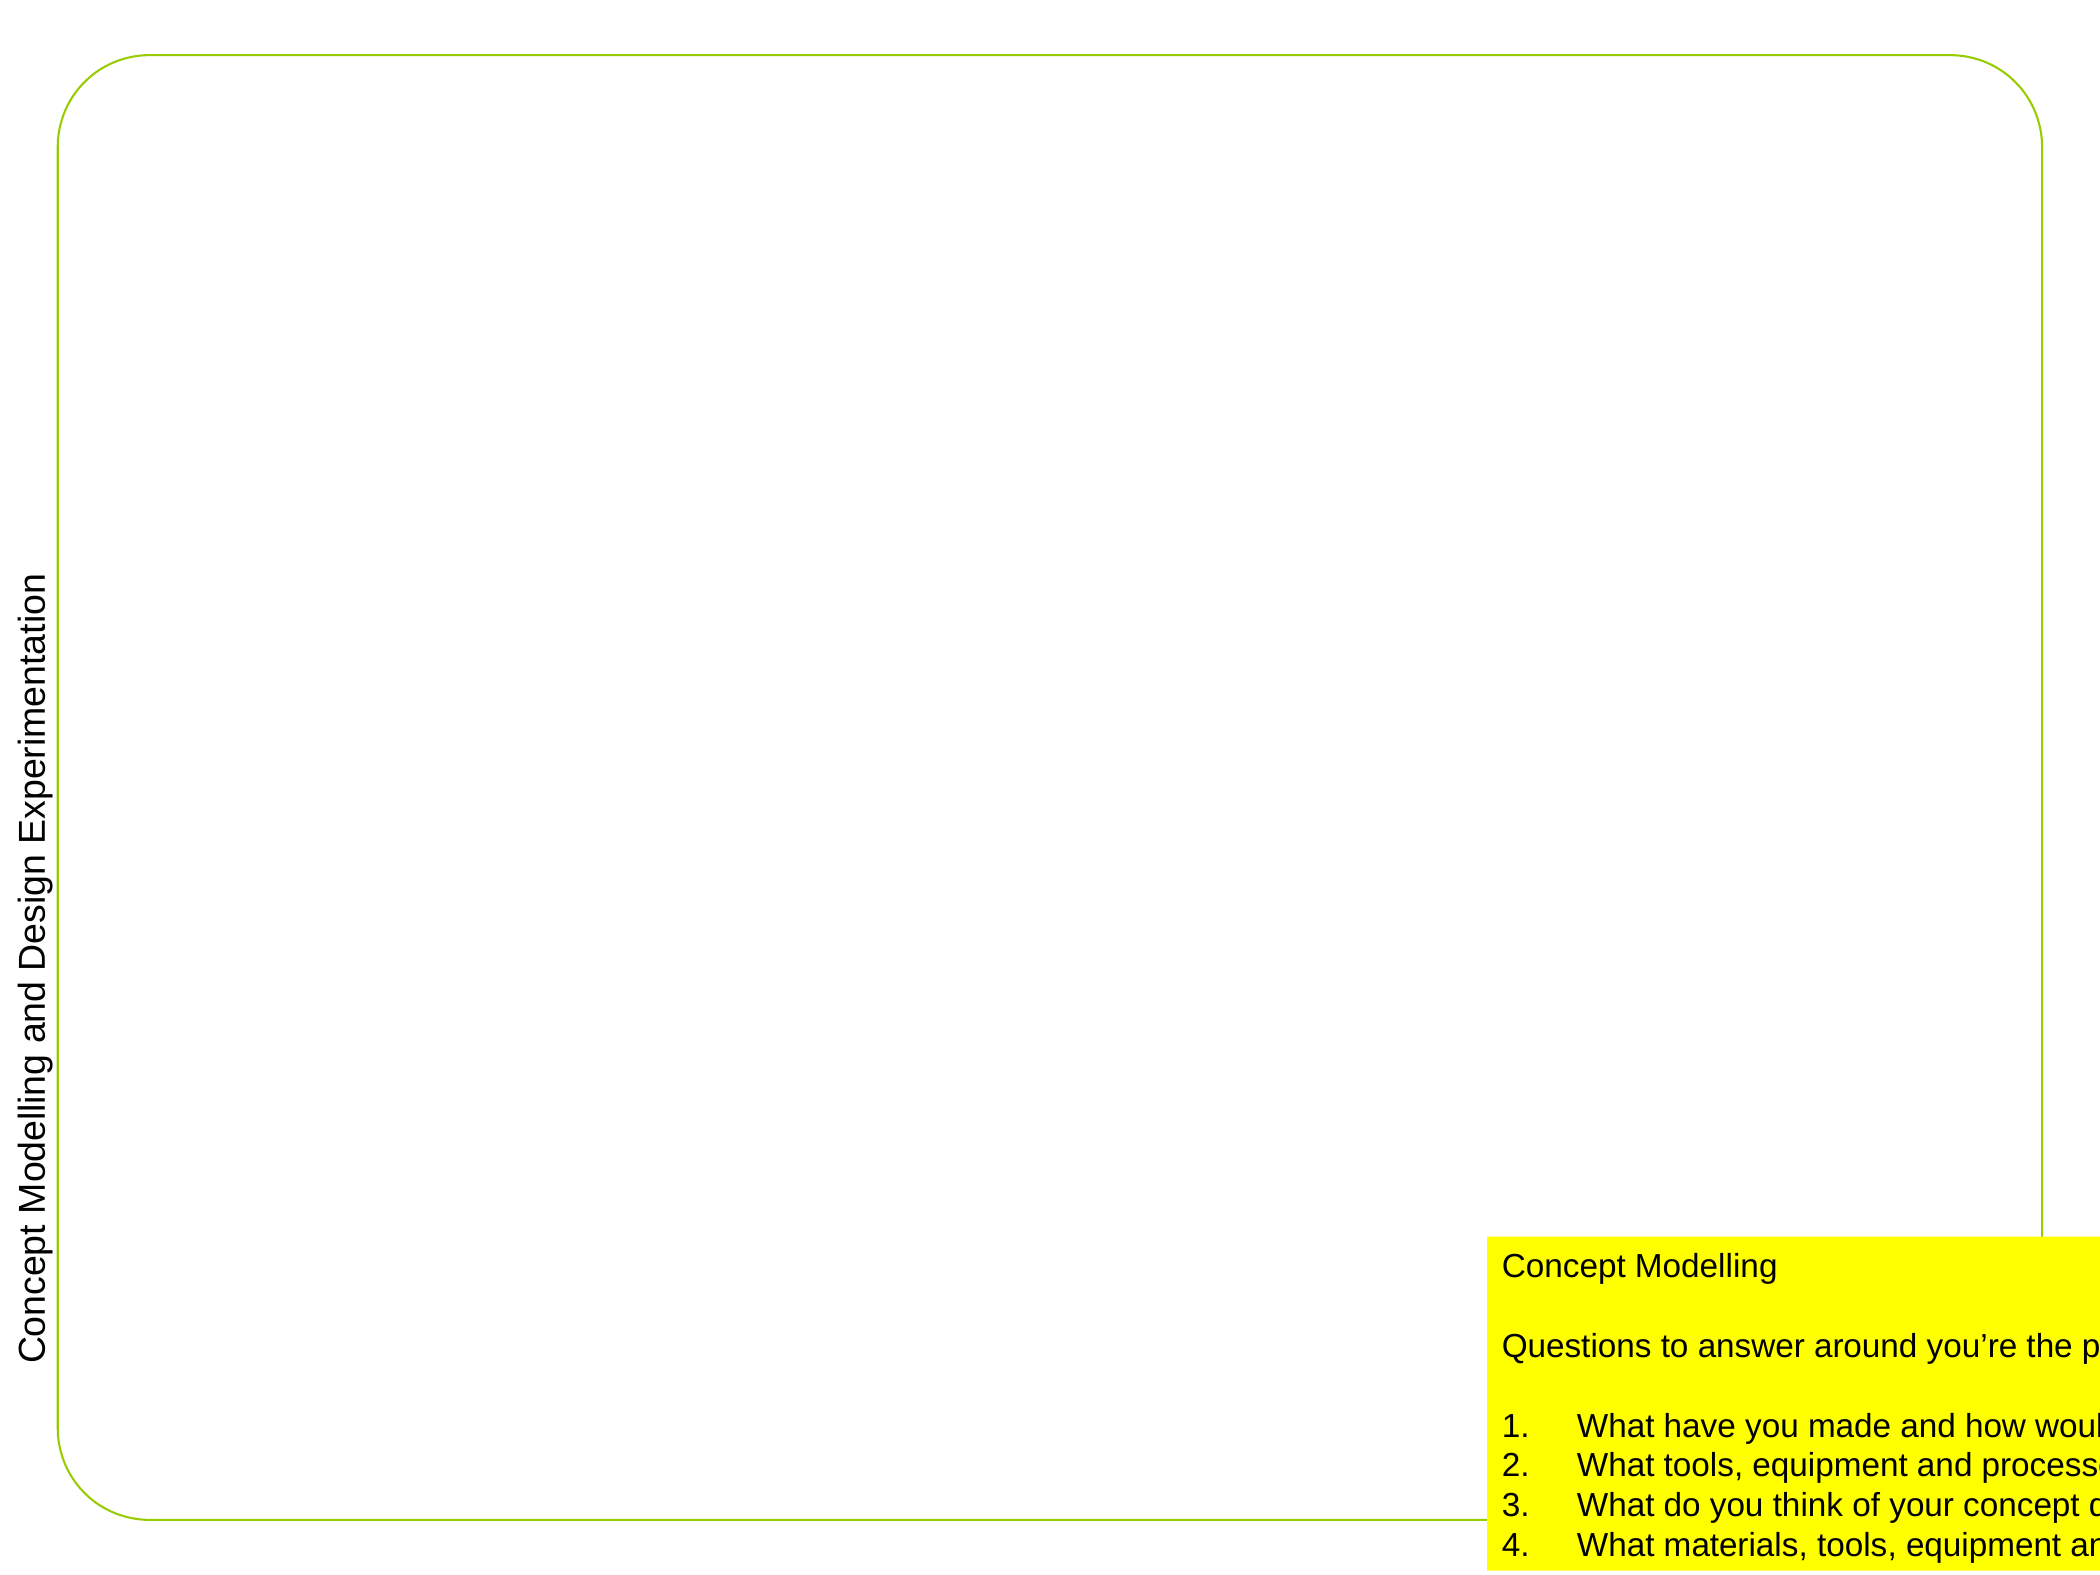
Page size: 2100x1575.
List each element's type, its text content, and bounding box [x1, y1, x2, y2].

text_box Concept Modelling Questions to answer around you’re the photos of your concept models. What have you made and how would it work? What tools, equipment and processes did you use to make your model? What do you think of your concept design model– does the design need further development to improve it? What materials, tools, equipment and processes do you think you will use in making the full size version? [1487, 1236, 2100, 1571]
text_box Concept Modelling and Design Experimentation [0, 385, 60, 1379]
